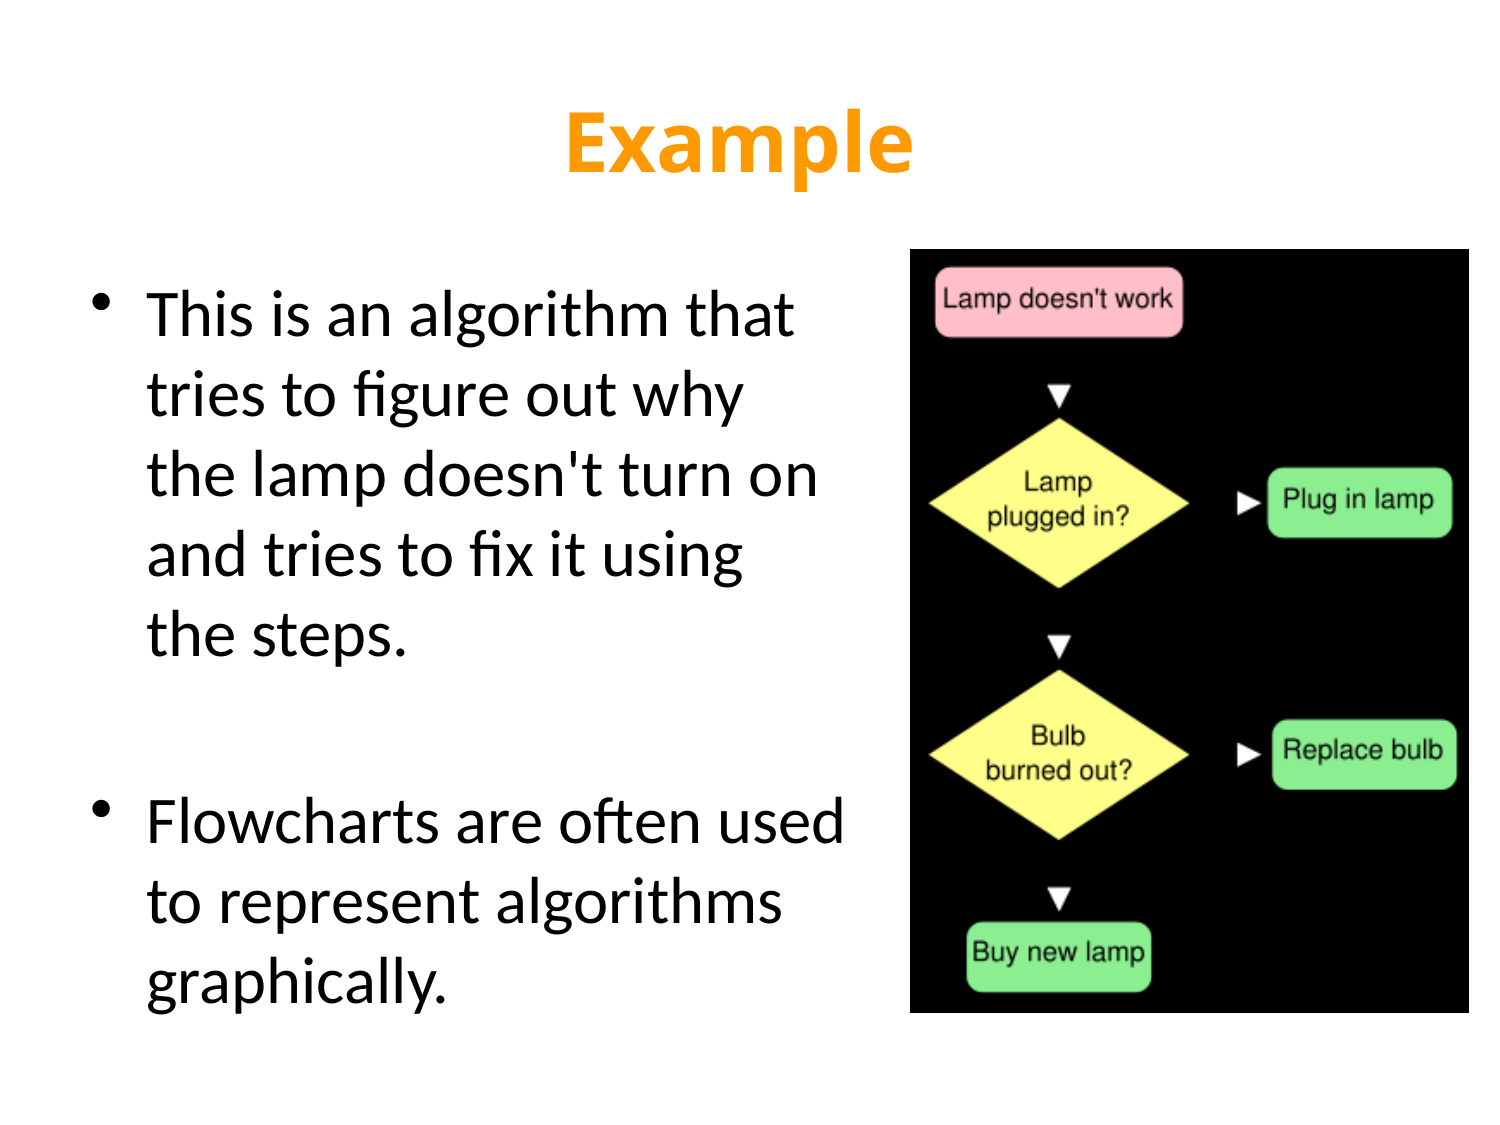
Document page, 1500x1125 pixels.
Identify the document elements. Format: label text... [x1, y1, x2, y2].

list This is an algorithm that tries to figure out why the lamp doesn't turn on and tries to fix it using the steps. Flowcharts are often used to represent algorithms graphically. [74, 262, 863, 1038]
title Example [74, 44, 1426, 233]
picture [909, 249, 1469, 1013]
